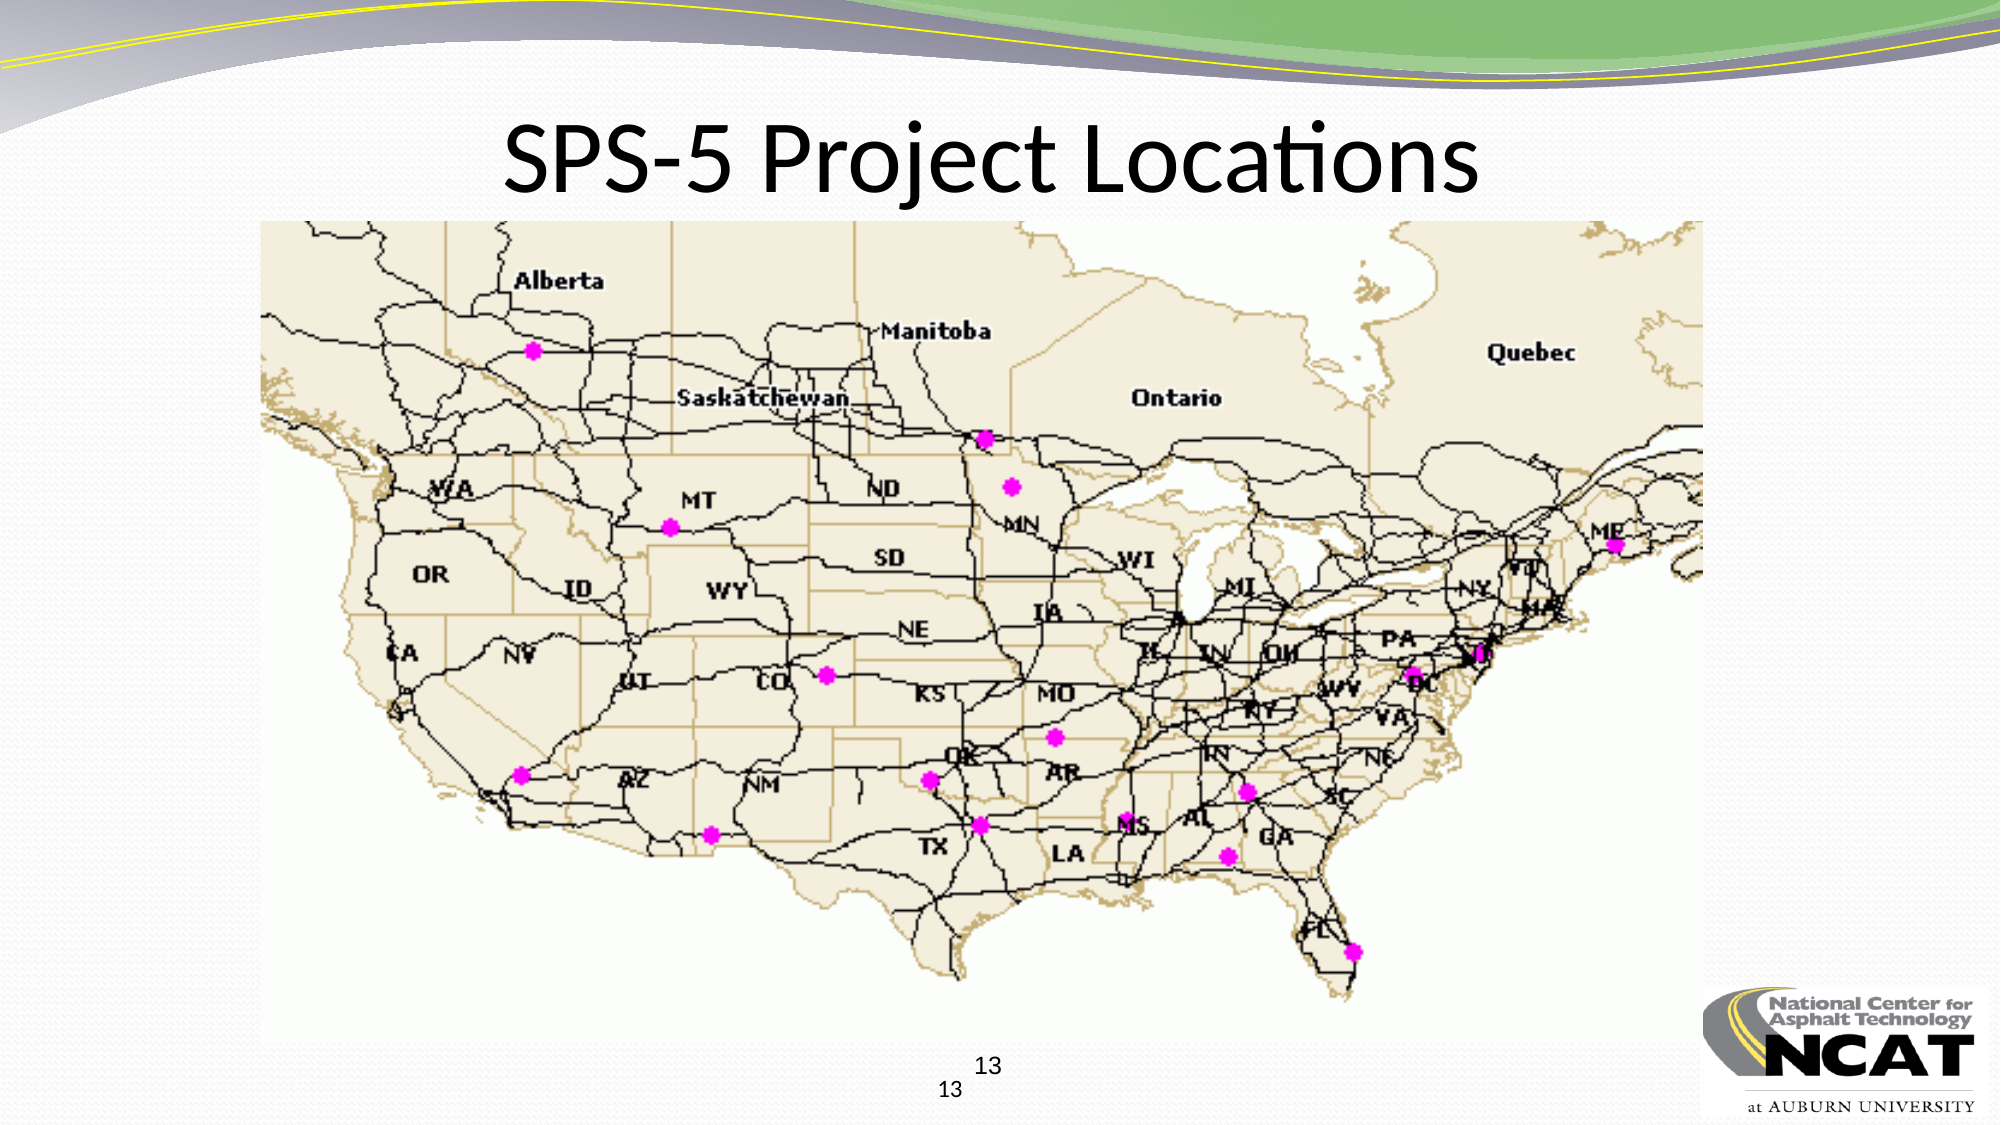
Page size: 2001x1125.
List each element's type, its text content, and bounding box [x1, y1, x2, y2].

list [260, 221, 1704, 1043]
footer 13 [583, 1054, 1317, 1103]
title SPS-5 Project Locations [280, 53, 1704, 221]
picture [1700, 987, 1989, 1117]
